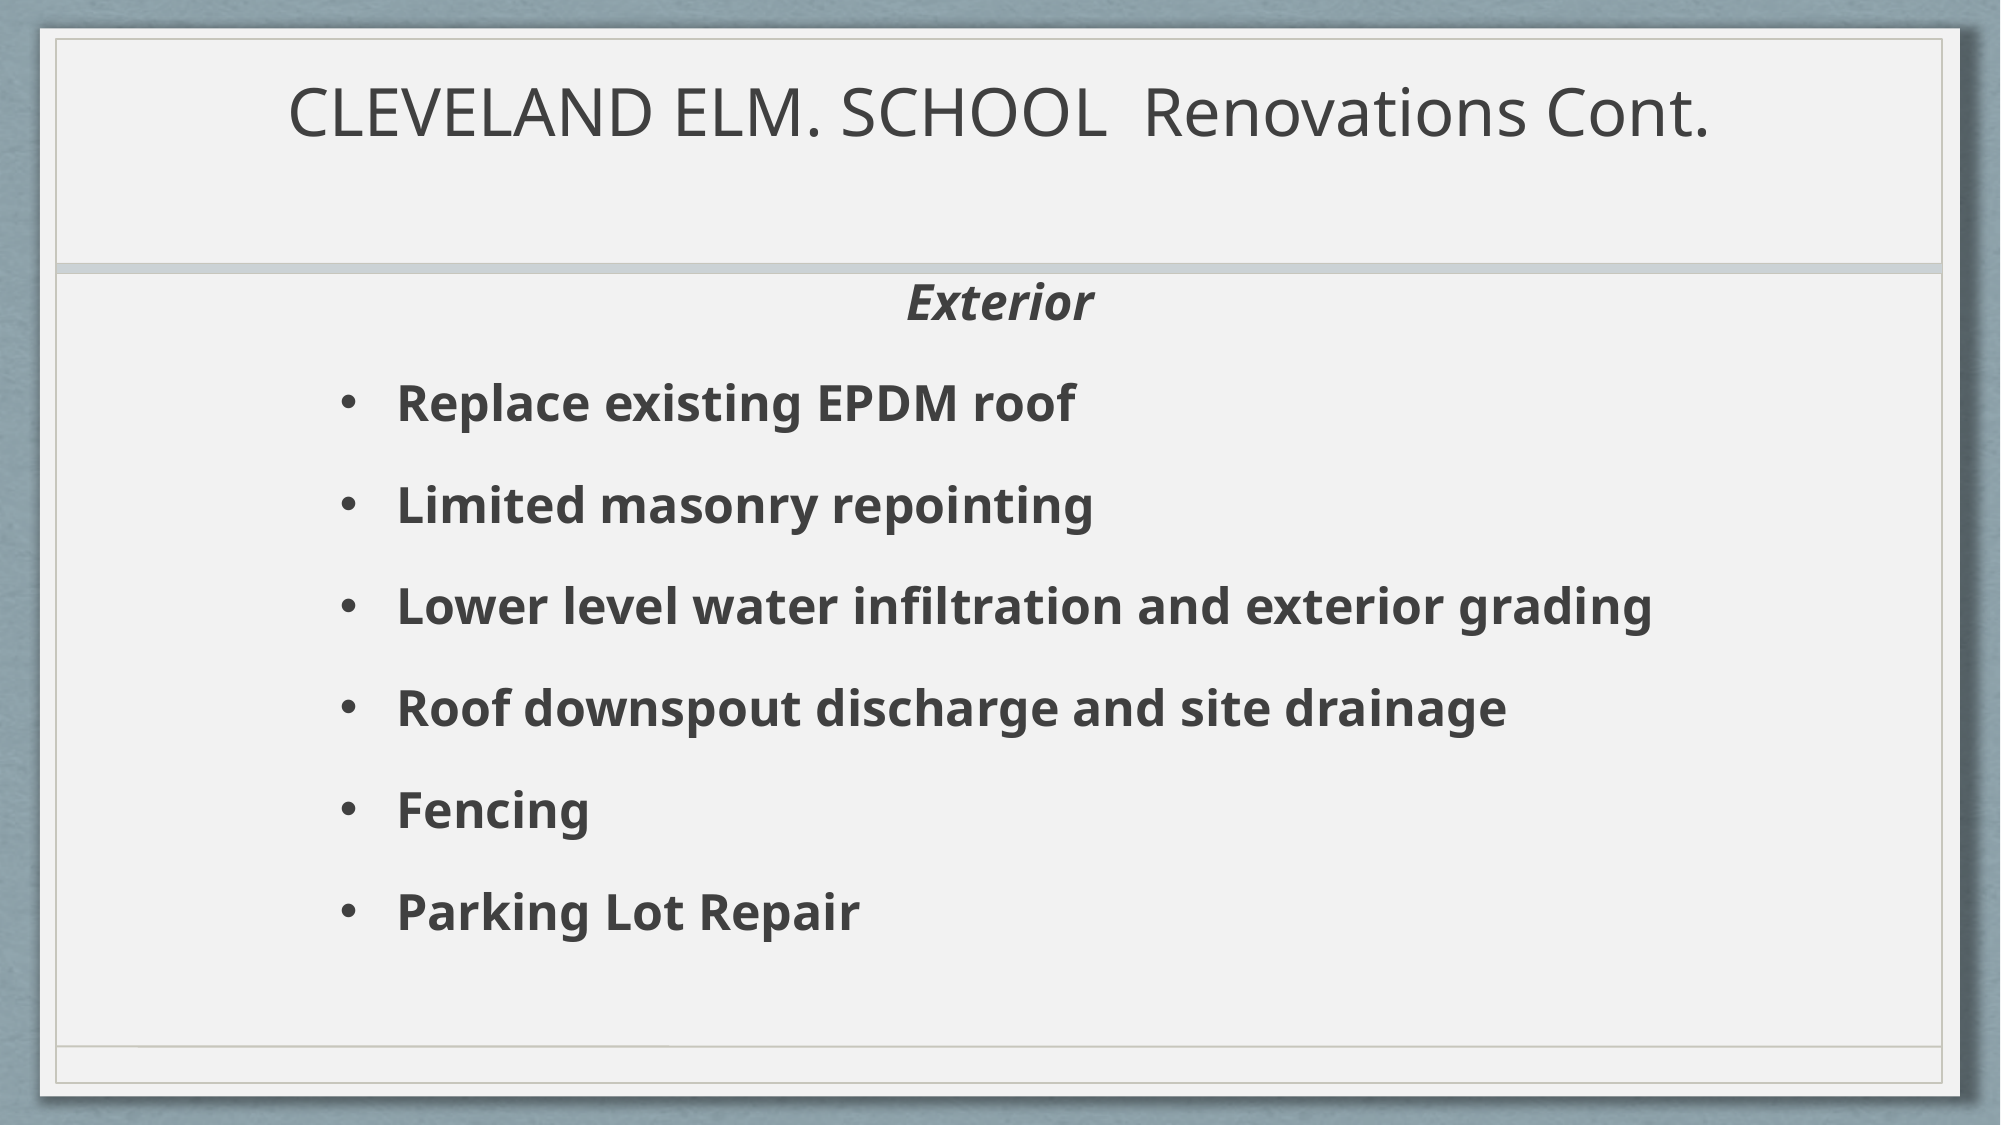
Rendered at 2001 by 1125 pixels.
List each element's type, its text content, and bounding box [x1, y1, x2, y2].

title CLEVELAND ELM. SCHOOL Renovations Cont. [196, 40, 1804, 260]
list Exterior Replace existing EPDM roof Limited masonry repointing Lower level water infiltration and exterior grading Roof downspout discharge and site drainage Fencing Parking Lot Repair [324, 262, 1675, 1038]
